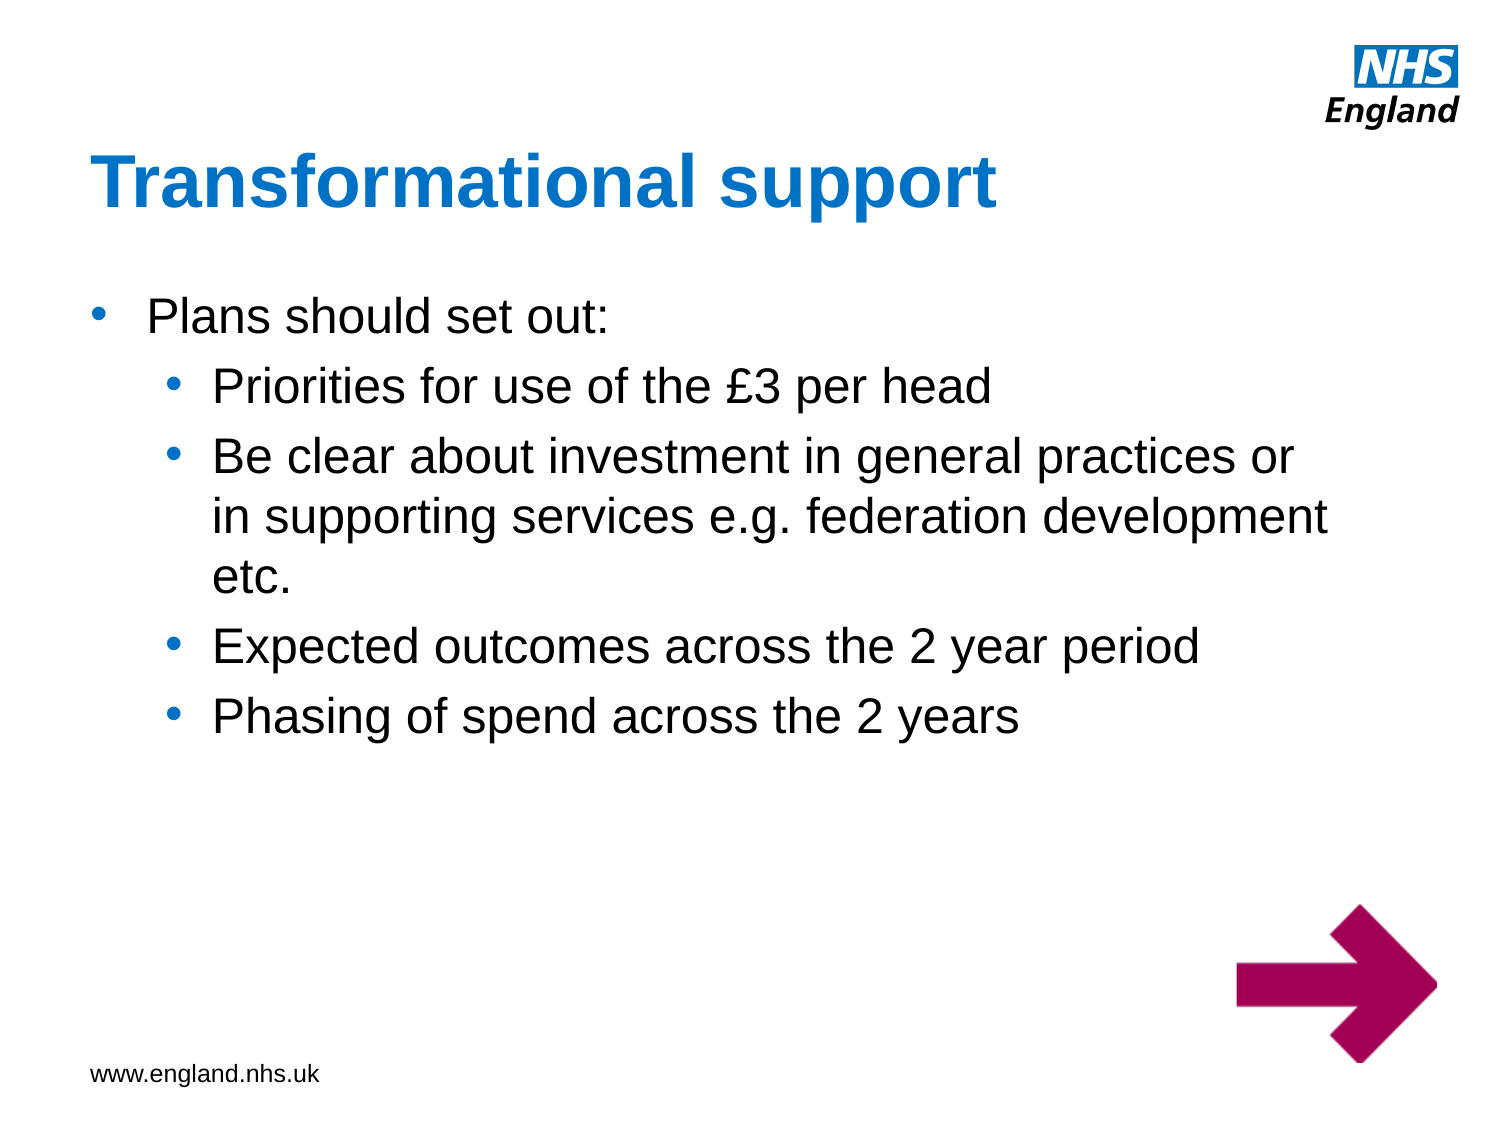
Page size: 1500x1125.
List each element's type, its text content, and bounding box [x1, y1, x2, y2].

title Transformational support [75, 123, 1282, 233]
list Plans should set out: Priorities for use of the £3 per head Be clear about investment in general practices or in supporting services e.g. federation development etc. Expected outcomes across the 2 year period Phasing of spend across the 2 years [75, 275, 1362, 924]
picture [1325, 45, 1460, 130]
